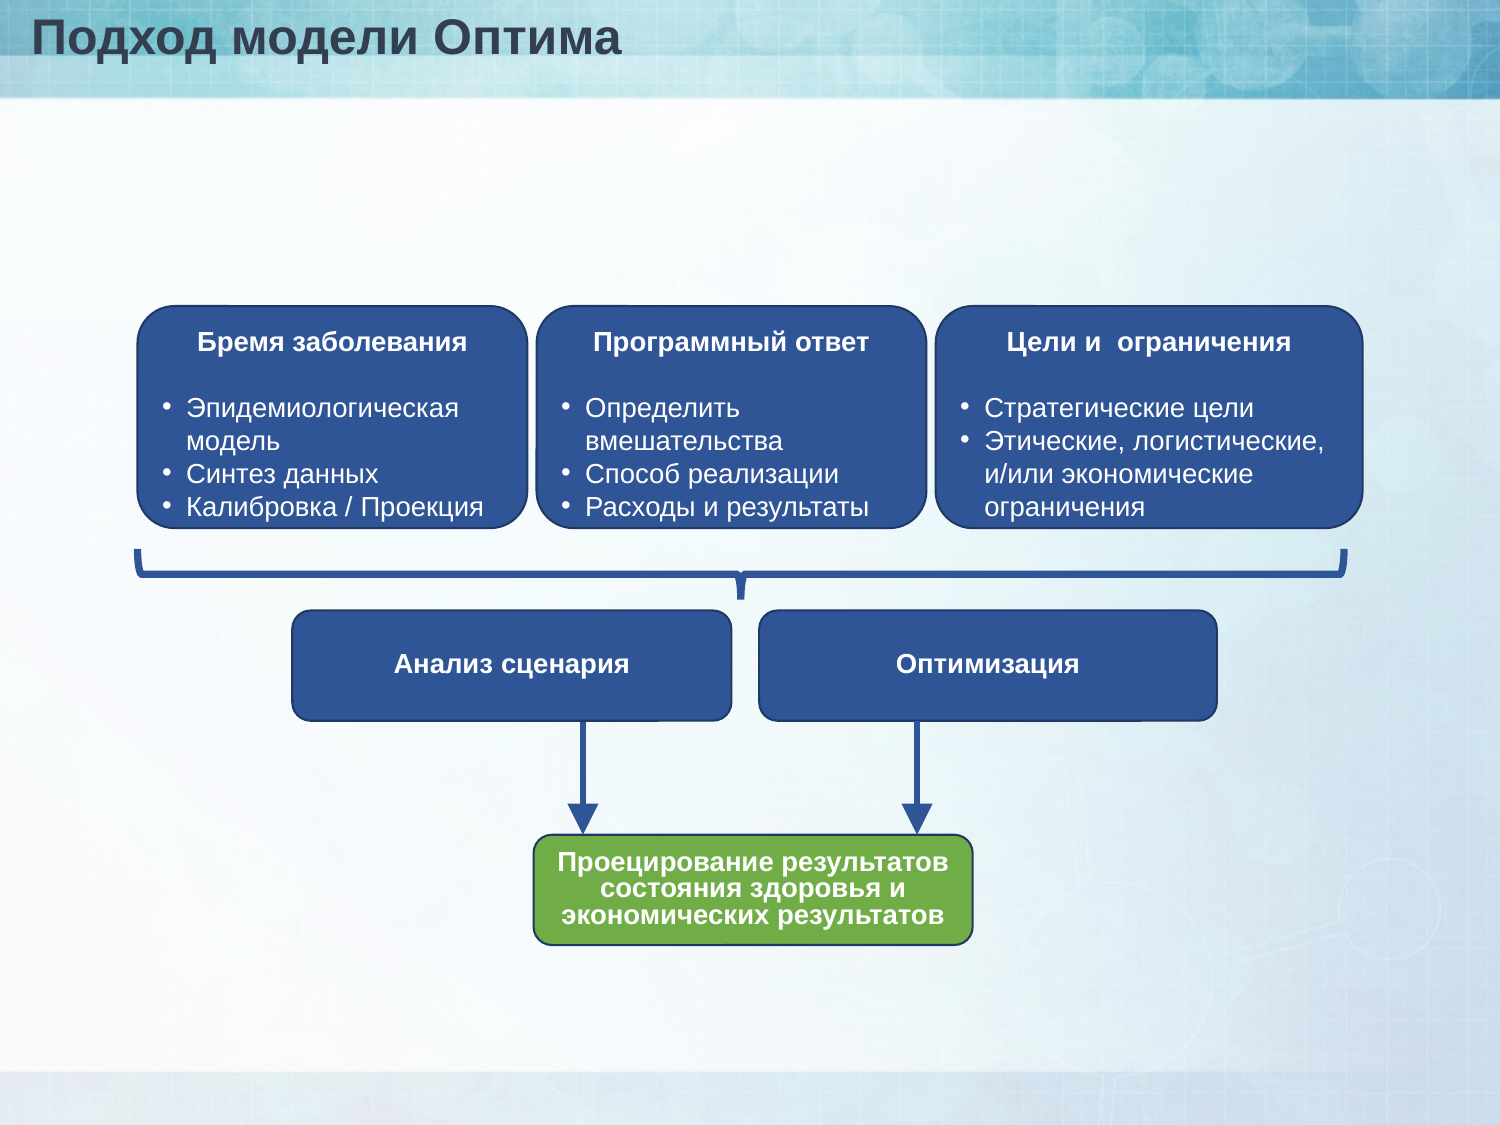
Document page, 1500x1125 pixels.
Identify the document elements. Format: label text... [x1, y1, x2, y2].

title Подход модели Оптима [16, 4, 1310, 73]
picture [0, 0, 1500, 1125]
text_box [137, 306, 1363, 946]
